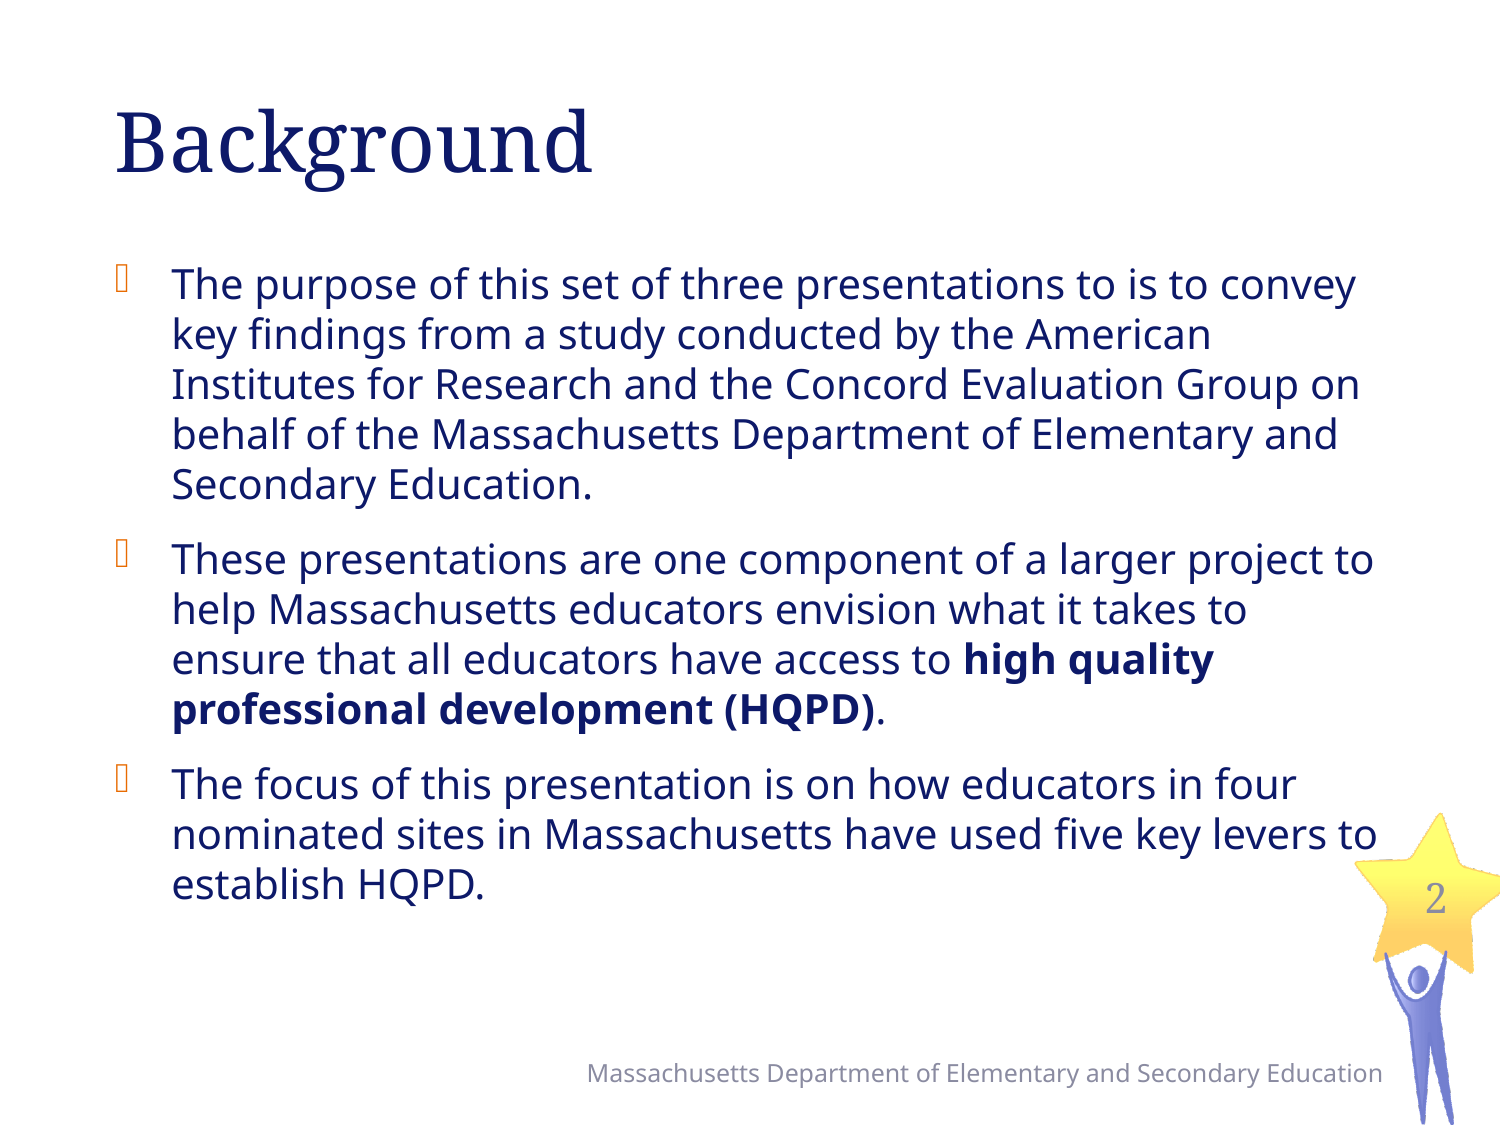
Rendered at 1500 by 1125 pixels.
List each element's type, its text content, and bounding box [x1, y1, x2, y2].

list The purpose of this set of three presentations to is to convey key findings from a study conducted by the American Institutes for Research and the Concord Evaluation Group on behalf of the Massachusetts Department of Elementary and Secondary Education. These presentations are one component of a larger project to help Massachusetts educators envision what it takes to ensure that all educators have access to high quality professional development (HQPD). The focus of this presentation is on how educators in four nominated sites in Massachusetts have used five key levers to establish HQPD. [99, 249, 1400, 1005]
slide_number 2 [1392, 862, 1480, 938]
title Background [99, 45, 1400, 233]
footer Massachusetts Department of Elementary and Secondary Education [512, 1042, 1400, 1103]
